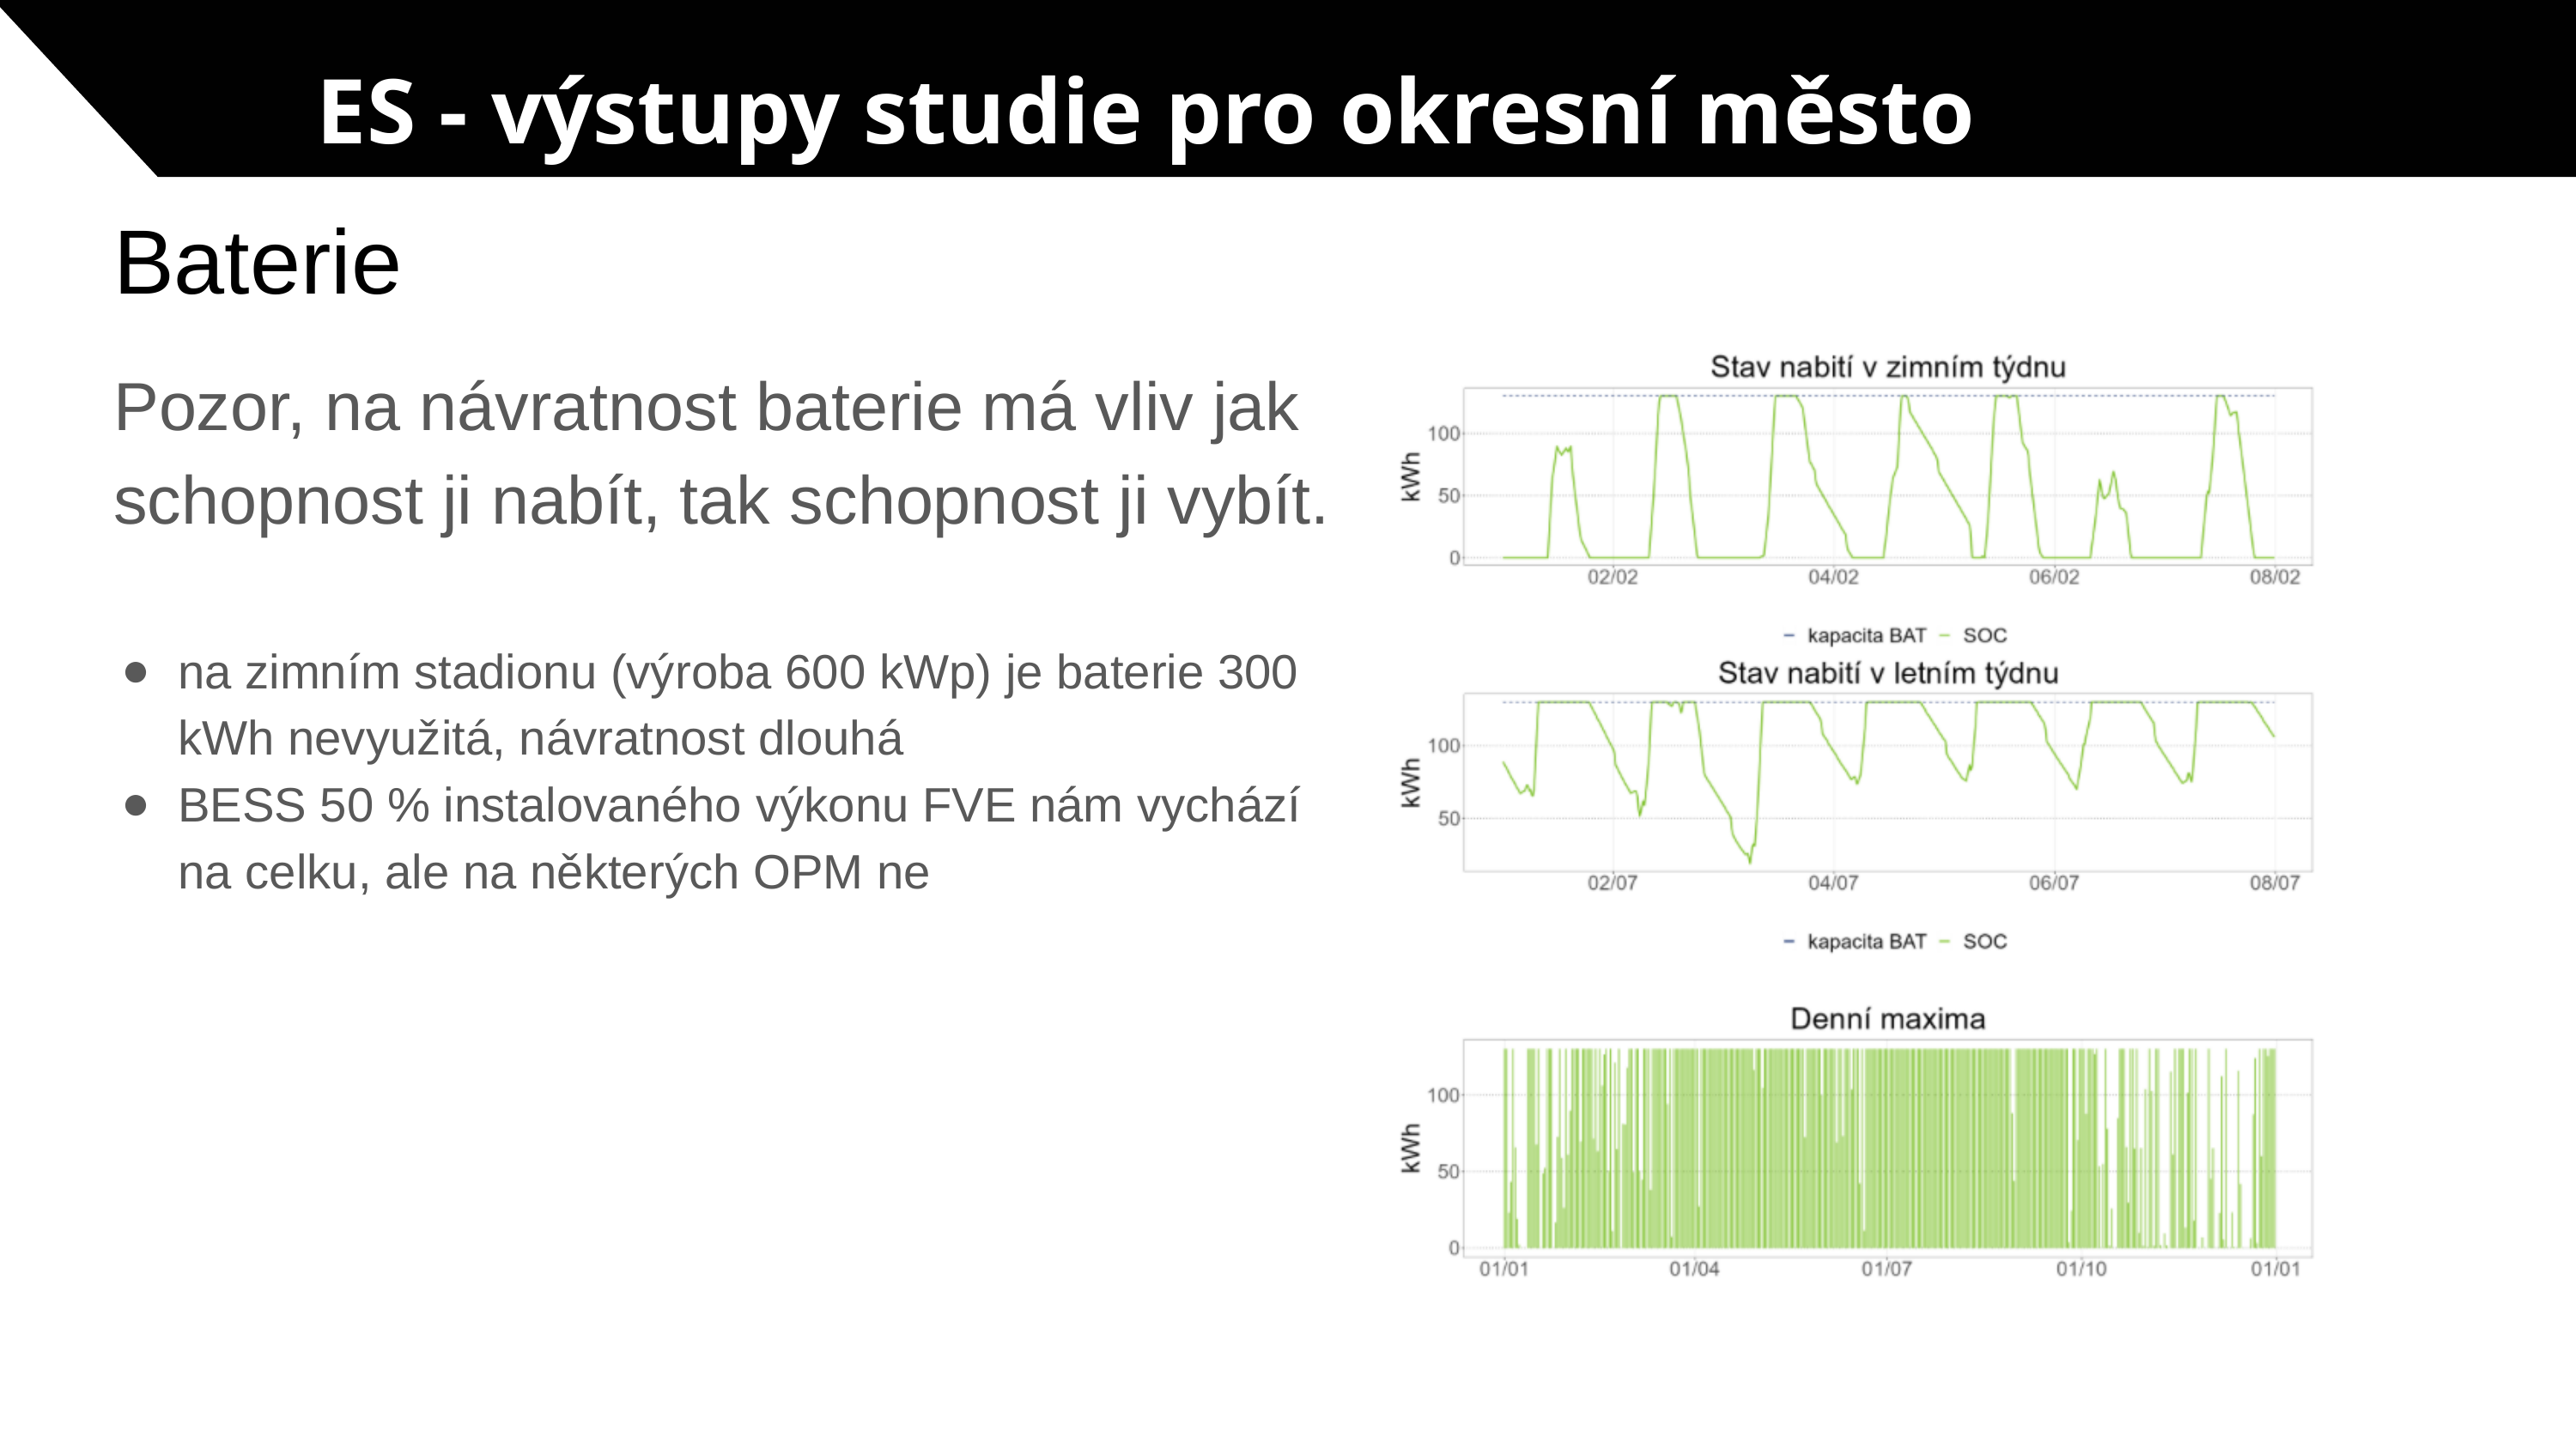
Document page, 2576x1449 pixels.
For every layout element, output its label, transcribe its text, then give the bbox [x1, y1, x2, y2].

title Baterie [88, 177, 2488, 339]
text_box [0, 0, 2576, 178]
text_box ES - výstupy studie pro okresní město [316, 15, 2231, 162]
list Pozor, na návratnost baterie má vliv jak schopnost ji nabít, tak schopnost ji vybít. na zimním stadionu (výroba 600 kWp) je baterie 300 kWh nevyužitá, návratnost dlouhá BESS 50 % instalovaného výkonu FVE nám vychází na celku, ale na některých OPM ne [88, 339, 1371, 1287]
picture [1375, 336, 2351, 1321]
